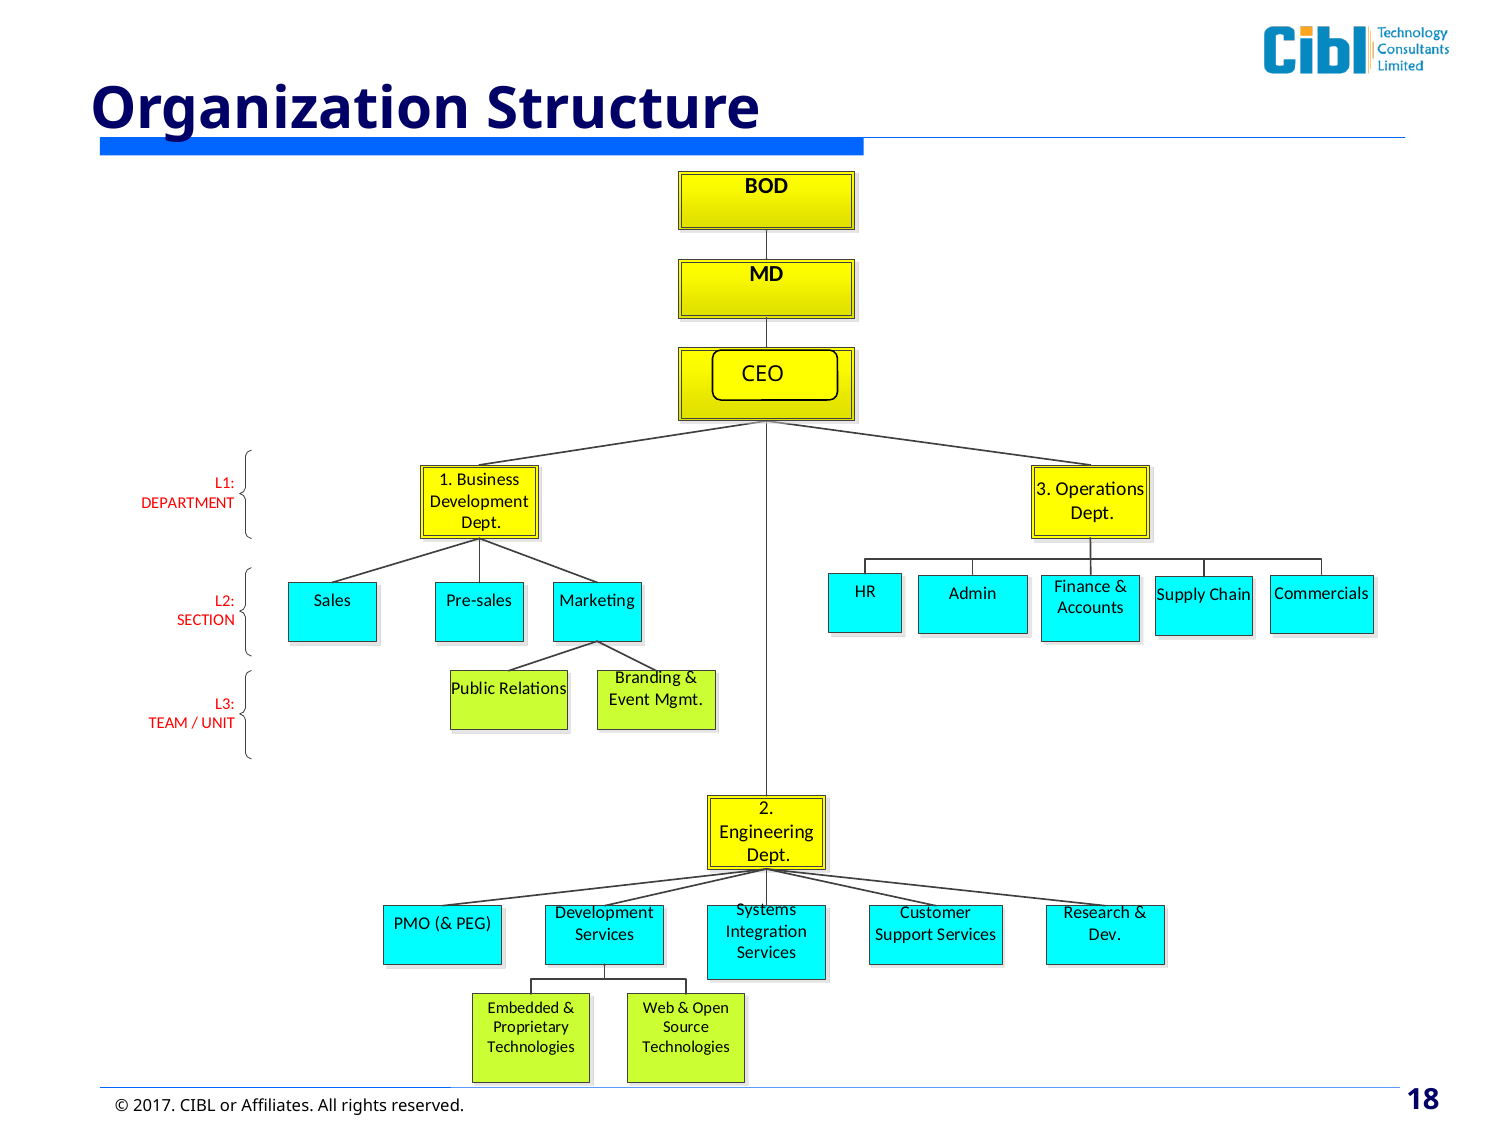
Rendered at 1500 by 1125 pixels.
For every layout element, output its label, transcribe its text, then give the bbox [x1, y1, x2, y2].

footer © 2017. CIBL or Affiliates. All rights reserved. [99, 1087, 1188, 1125]
picture [1262, 24, 1458, 75]
slide_number 18 [1391, 1024, 1488, 1125]
title Organization Structure [75, 34, 1438, 148]
picture [131, 164, 1382, 1088]
